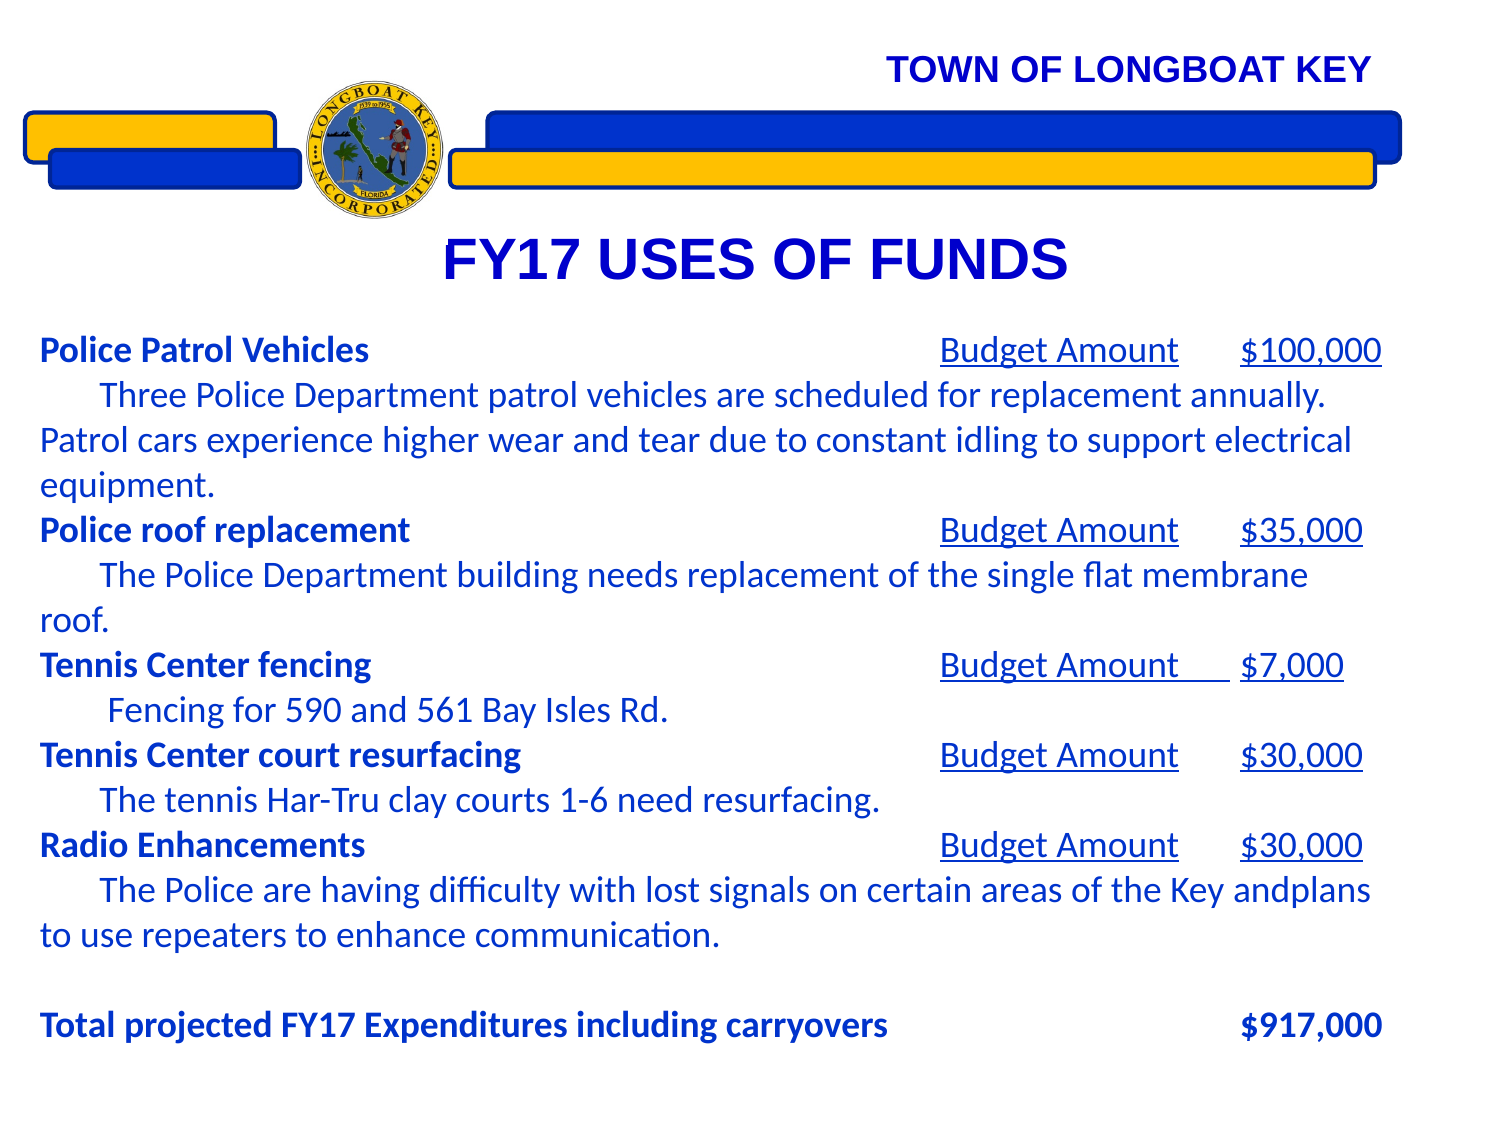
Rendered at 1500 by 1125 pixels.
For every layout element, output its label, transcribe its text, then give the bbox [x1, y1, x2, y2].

text_box [452, 147, 1378, 190]
text_box [22, 110, 278, 165]
text_box Police Patrol Vehicles Budget Amount $100,000 Three Police Department patrol vehicles are scheduled for replacement annually. Patrol cars experience higher wear and tear due to constant idling to support electrical equipment. Police roof replacement Budget Amount $35,000 The Police Department building needs replacement of the single flat membrane roof. Tennis Center fencing Budget Amount $7,000 Fencing for 590 and 561 Bay Isles Rd. Tennis Center court resurfacing Budget Amount $30,000 The tennis Har-Tru clay courts 1-6 need resurfacing. Radio Enhancements Budget Amount $30,000 The Police are having difficulty with lost signals on certain areas of the Key andplans to use repeaters to enhance communication. Total projected FY17 Expenditures including carryovers $917,000 [24, 317, 1400, 1053]
text_box [485, 110, 1403, 165]
picture [299, 53, 448, 245]
title Fy17 uses of funds [75, 187, 1438, 325]
text_box TOWN OF LONGBOAT KEY [387, 37, 1388, 98]
text_box [47, 147, 294, 190]
